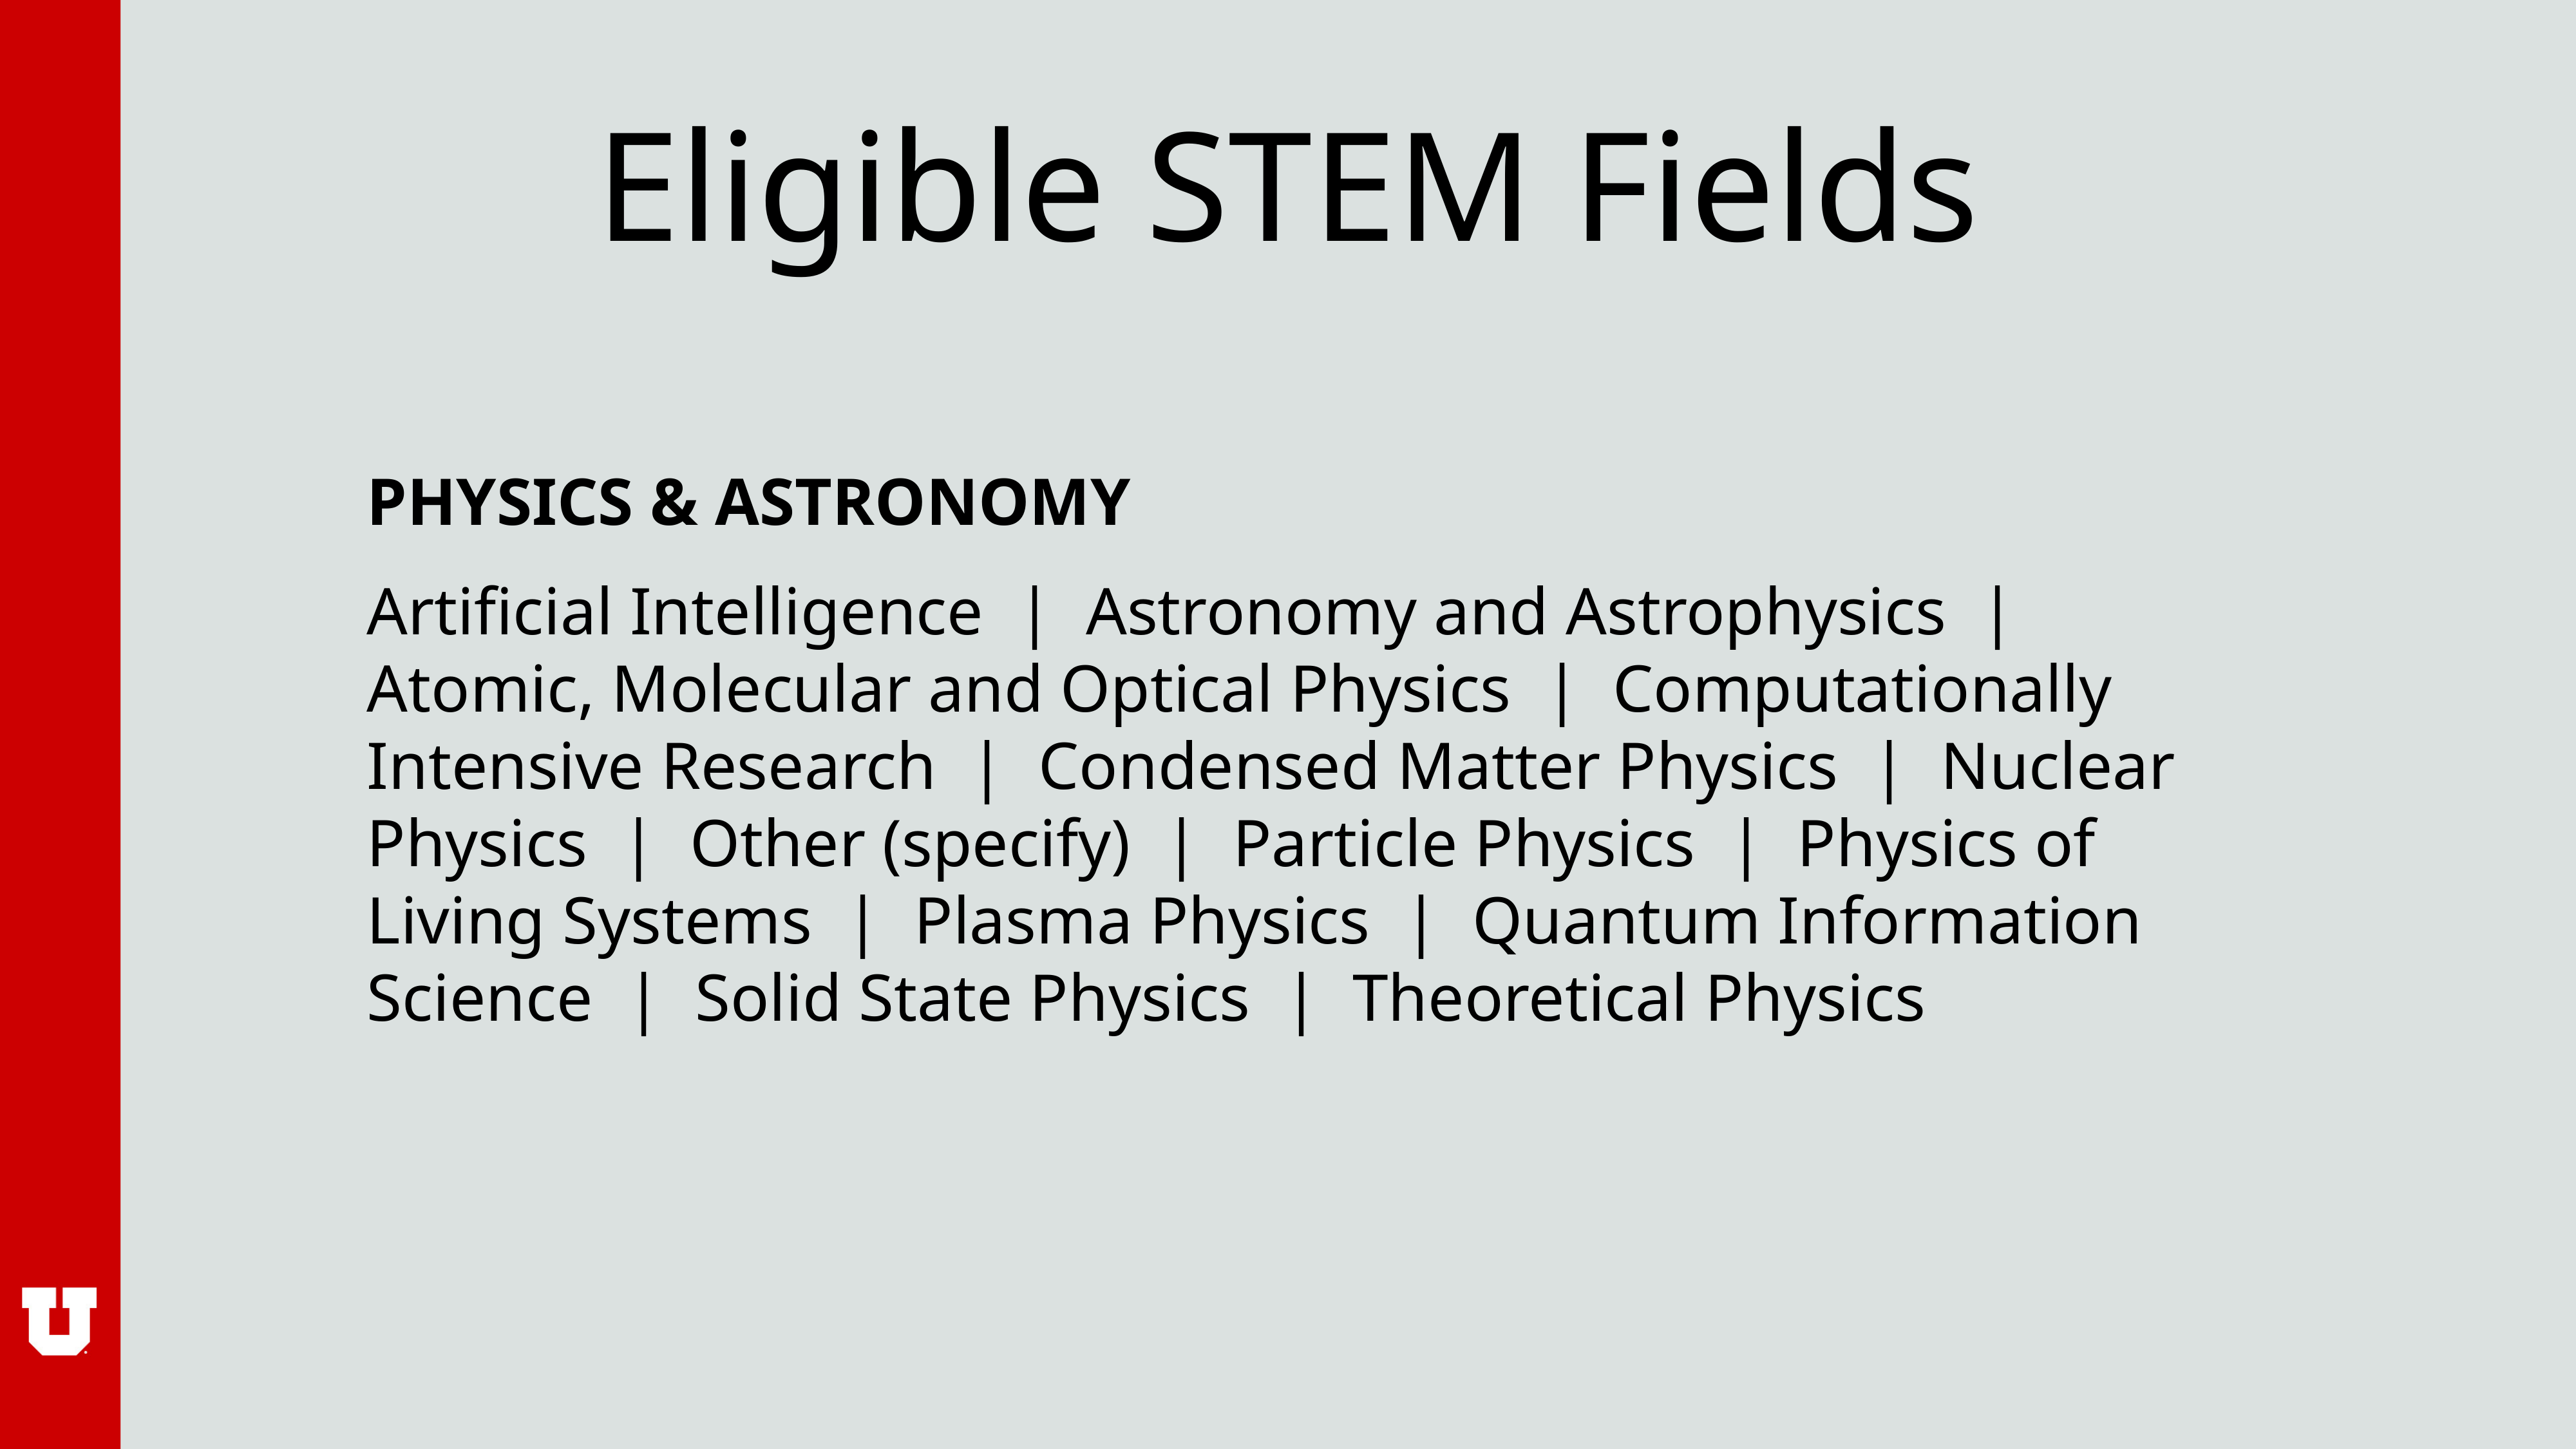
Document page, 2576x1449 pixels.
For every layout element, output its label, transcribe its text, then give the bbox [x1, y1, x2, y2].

title Eligible STEM Fields [321, 39, 2255, 323]
picture [0, 0, 120, 1449]
list PHYSICS & ASTRONOMY Artificial Intelligence | Astronomy and Astrophysics | Atomic, Molecular and Optical Physics | Computationally Intensive Research | Condensed Matter Physics | Nuclear Physics | Other (specify) | Particle Physics | Physics of Living Systems | Plasma Physics | Quantum Information Science | Solid State Physics | Theoretical Physics [321, 411, 2255, 1084]
